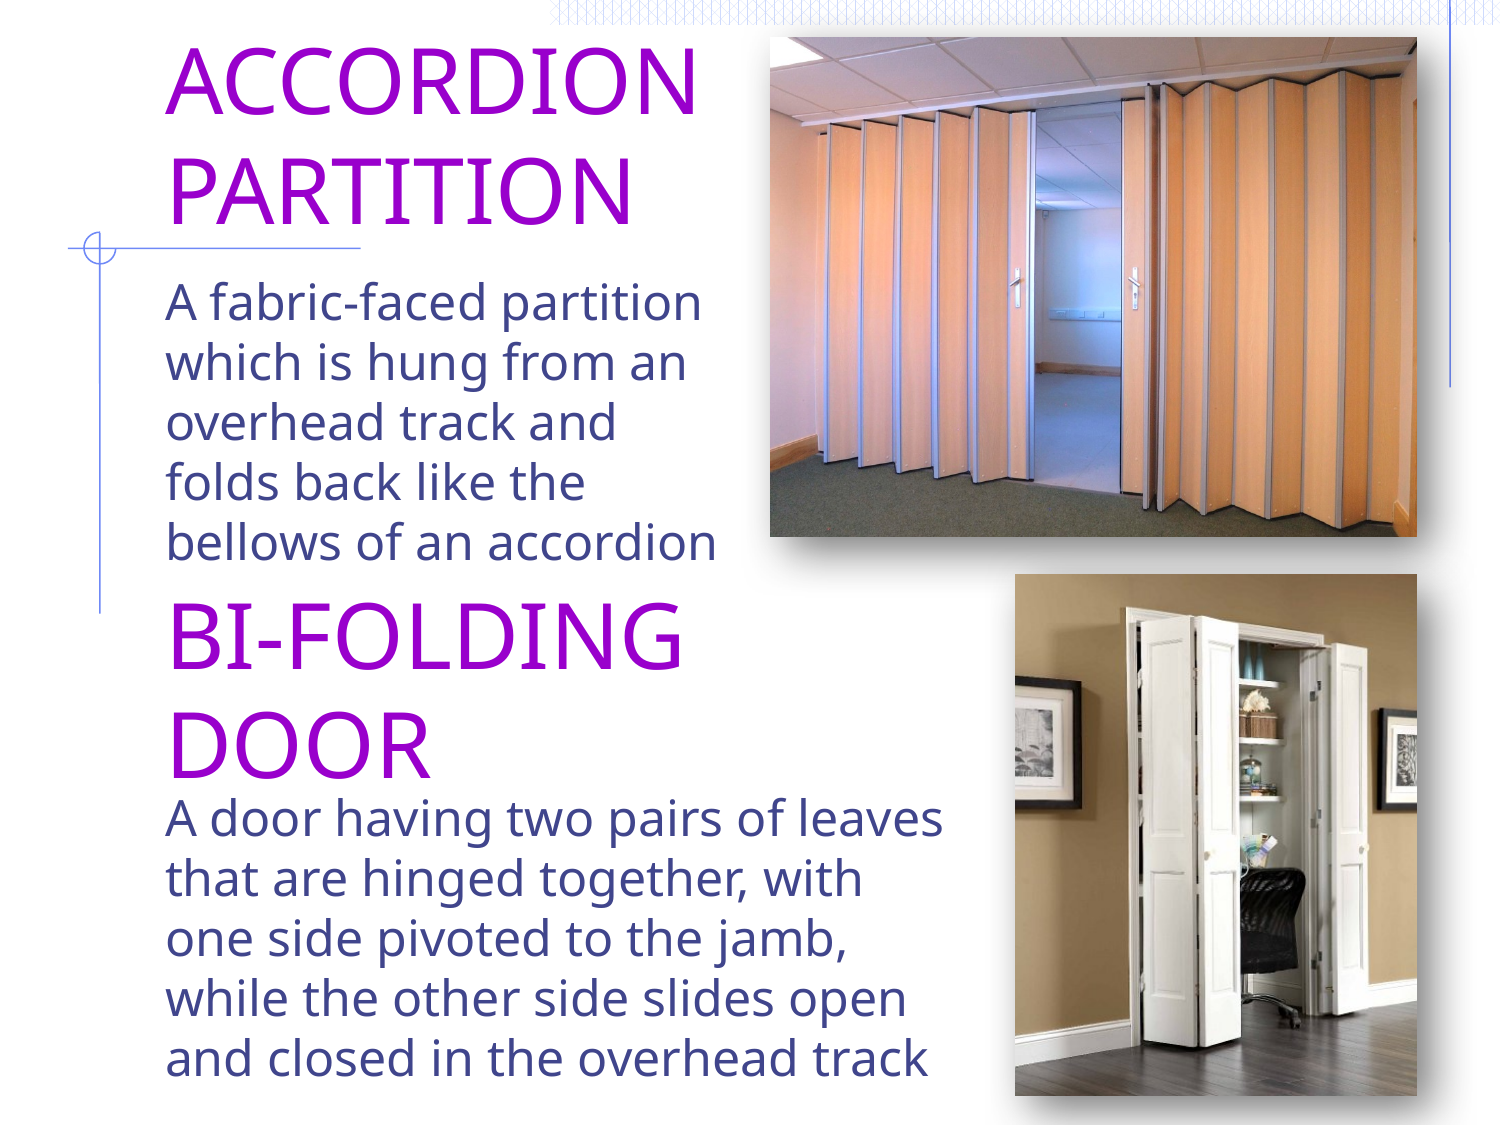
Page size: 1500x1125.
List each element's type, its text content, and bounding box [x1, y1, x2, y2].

list A fabric-faced partition which is hung from an overhead track and folds back like the bellows of an accordion [150, 262, 738, 549]
list A door having two pairs of leaves that are hinged together, with one side pivoted to the jamb, while the other side slides open and closed in the overhead track [150, 778, 963, 1092]
picture [1015, 574, 1417, 1096]
list BI-FOLDING DOOR [150, 549, 825, 778]
picture [770, 37, 1417, 538]
list ACCORDION PARTITION [150, 99, 738, 250]
